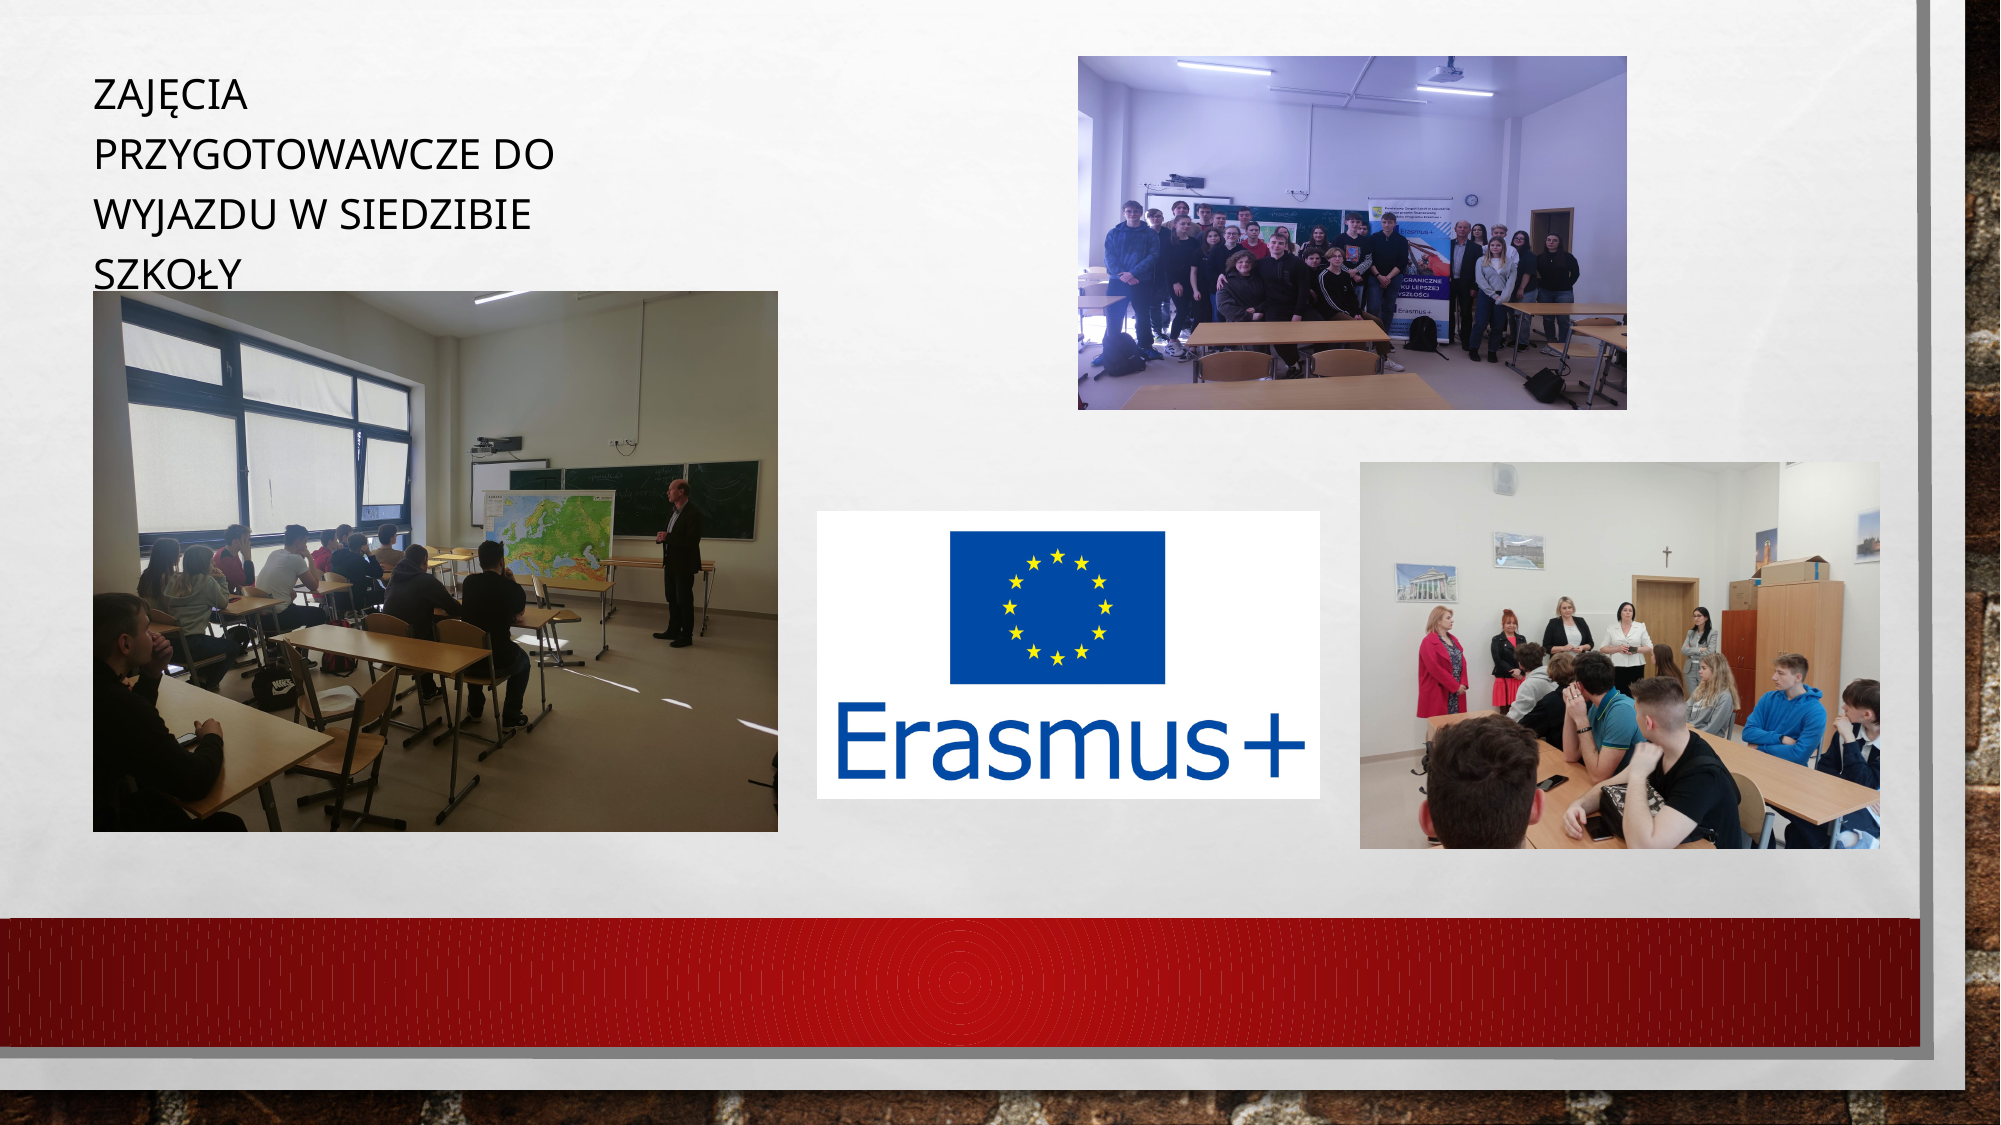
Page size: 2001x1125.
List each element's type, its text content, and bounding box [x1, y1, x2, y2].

picture [0, 0, 2000, 1125]
picture [93, 290, 778, 833]
picture [1360, 461, 1880, 849]
picture [817, 511, 1321, 800]
list Zajęcia przygotowawcze do wyjazdu w siedzibie szkoły [78, 75, 663, 280]
picture [1078, 56, 1627, 411]
